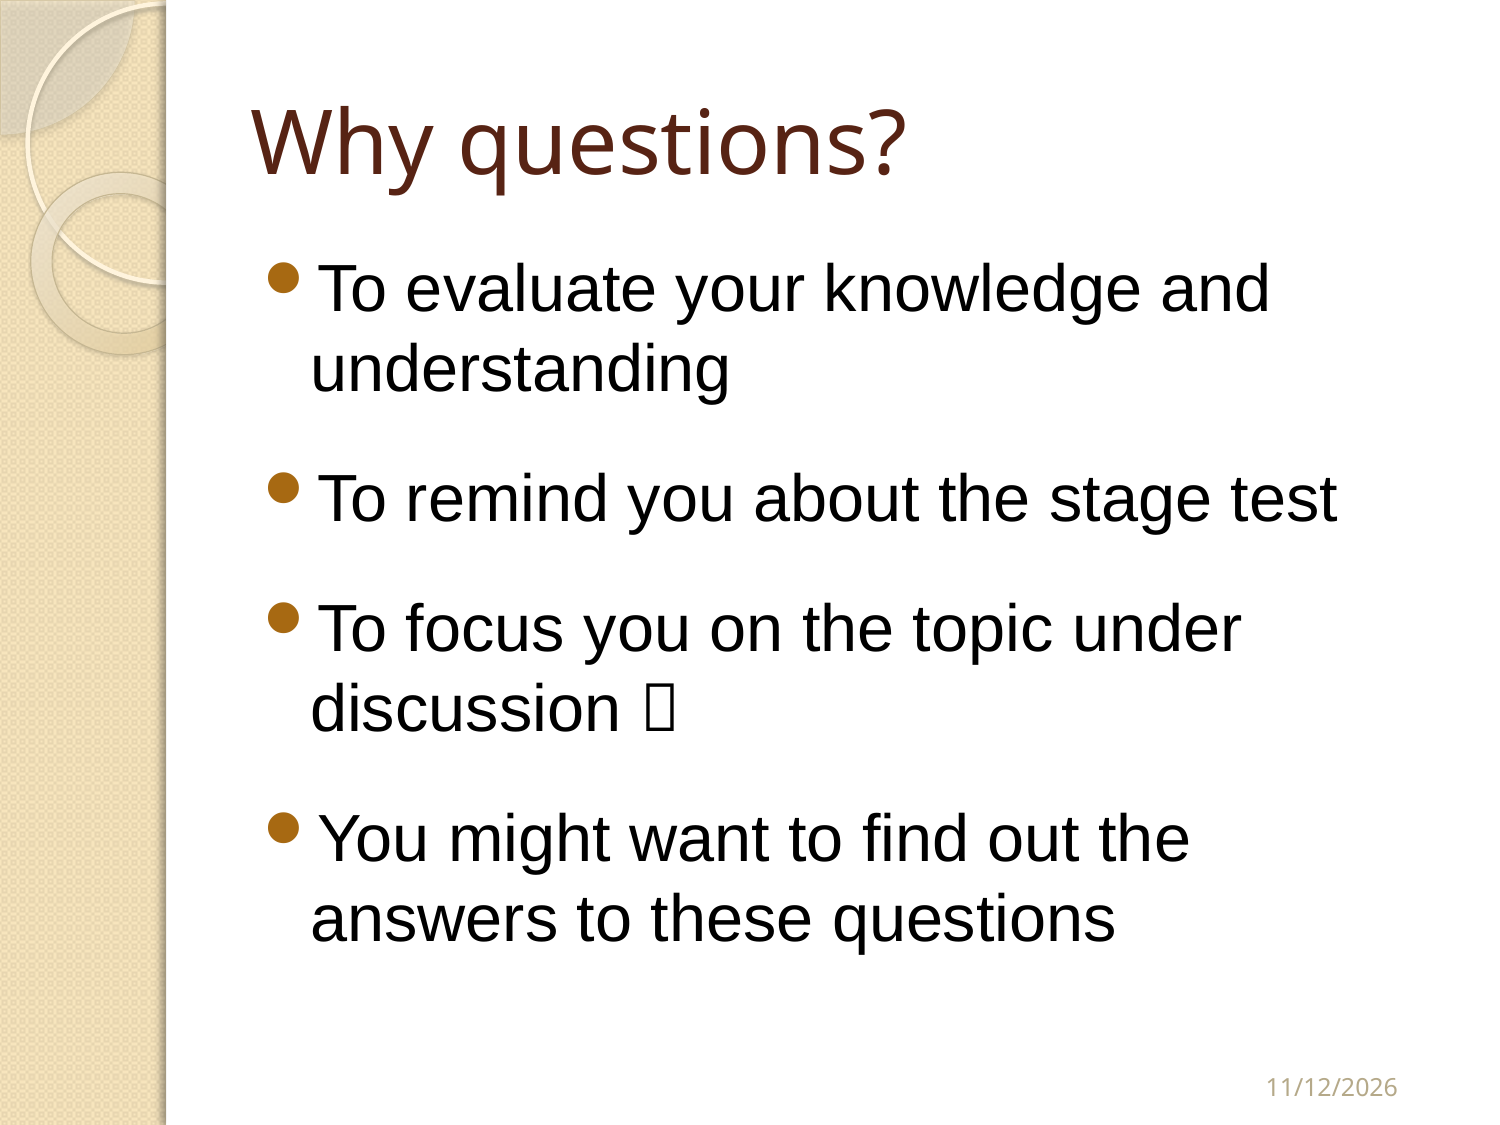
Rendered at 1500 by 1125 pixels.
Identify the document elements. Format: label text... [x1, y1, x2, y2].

list To evaluate your knowledge and understanding To remind you about the stage test To focus you on the topic under discussion  You might want to find out the answers to these questions [235, 237, 1466, 1025]
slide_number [1062, 1035, 1413, 1114]
title Why questions? [235, 45, 1466, 233]
